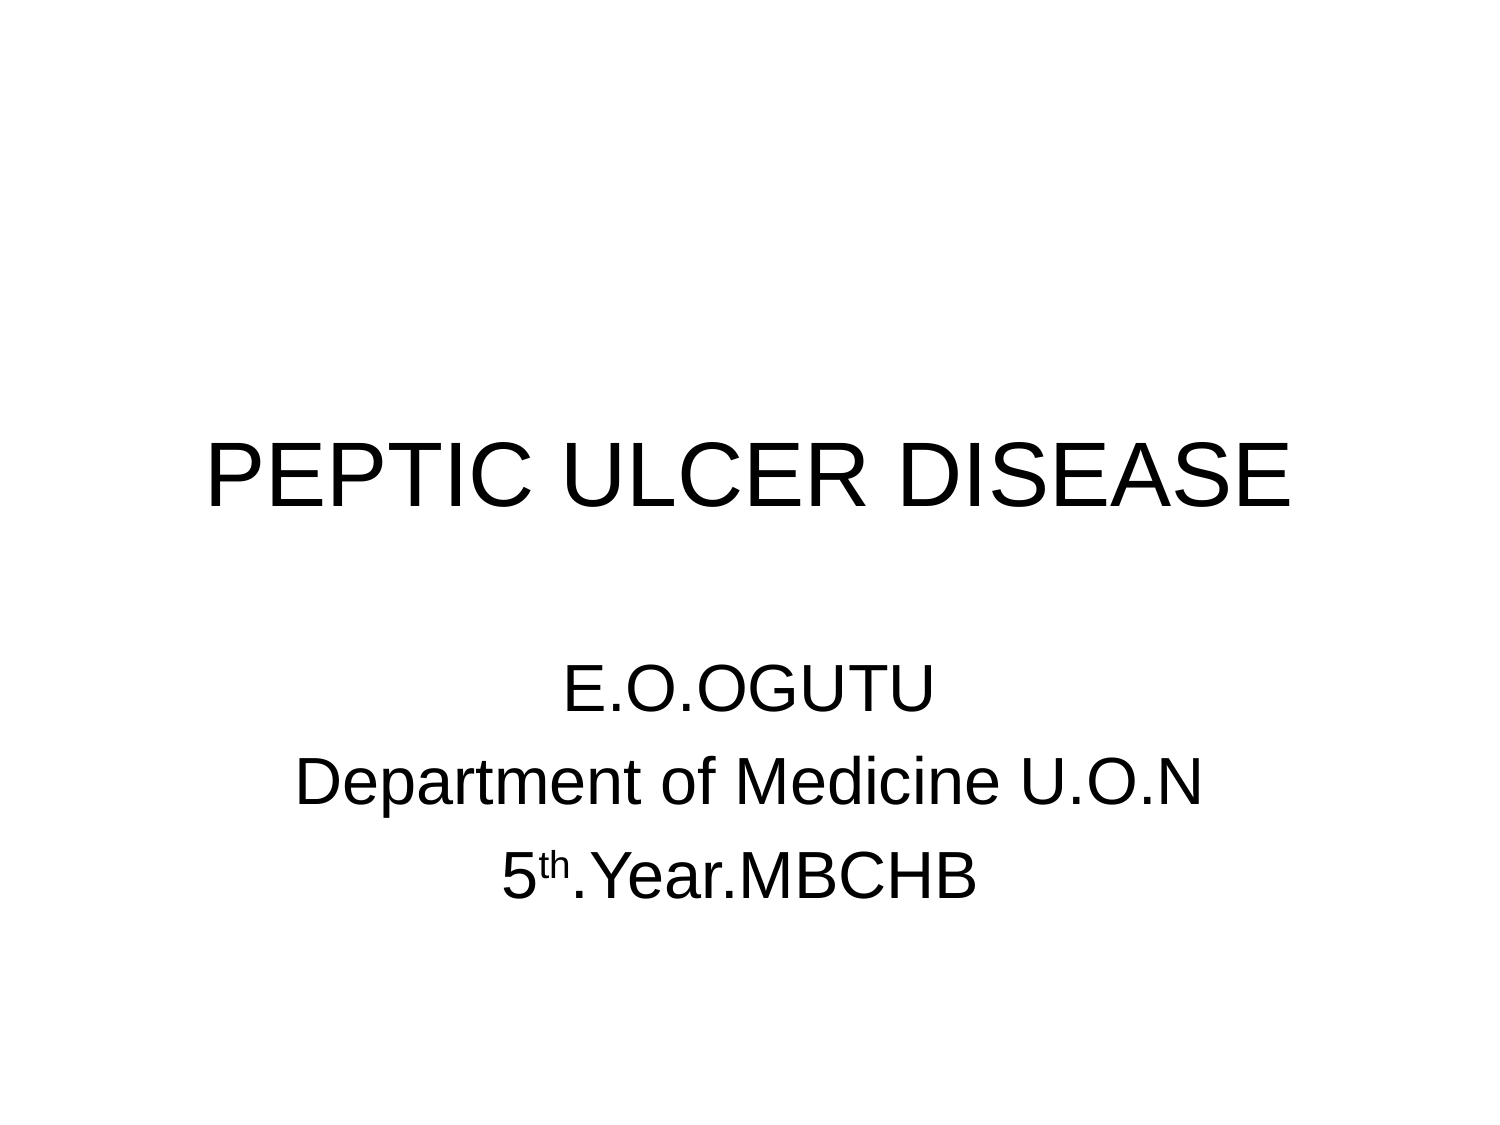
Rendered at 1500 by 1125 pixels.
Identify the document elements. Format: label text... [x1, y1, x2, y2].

title PEPTIC ULCER DISEASE [112, 349, 1388, 591]
subtitle E.O.OGUTU Department of Medicine U.O.N 5th.Year.MBCHB [224, 637, 1276, 926]
